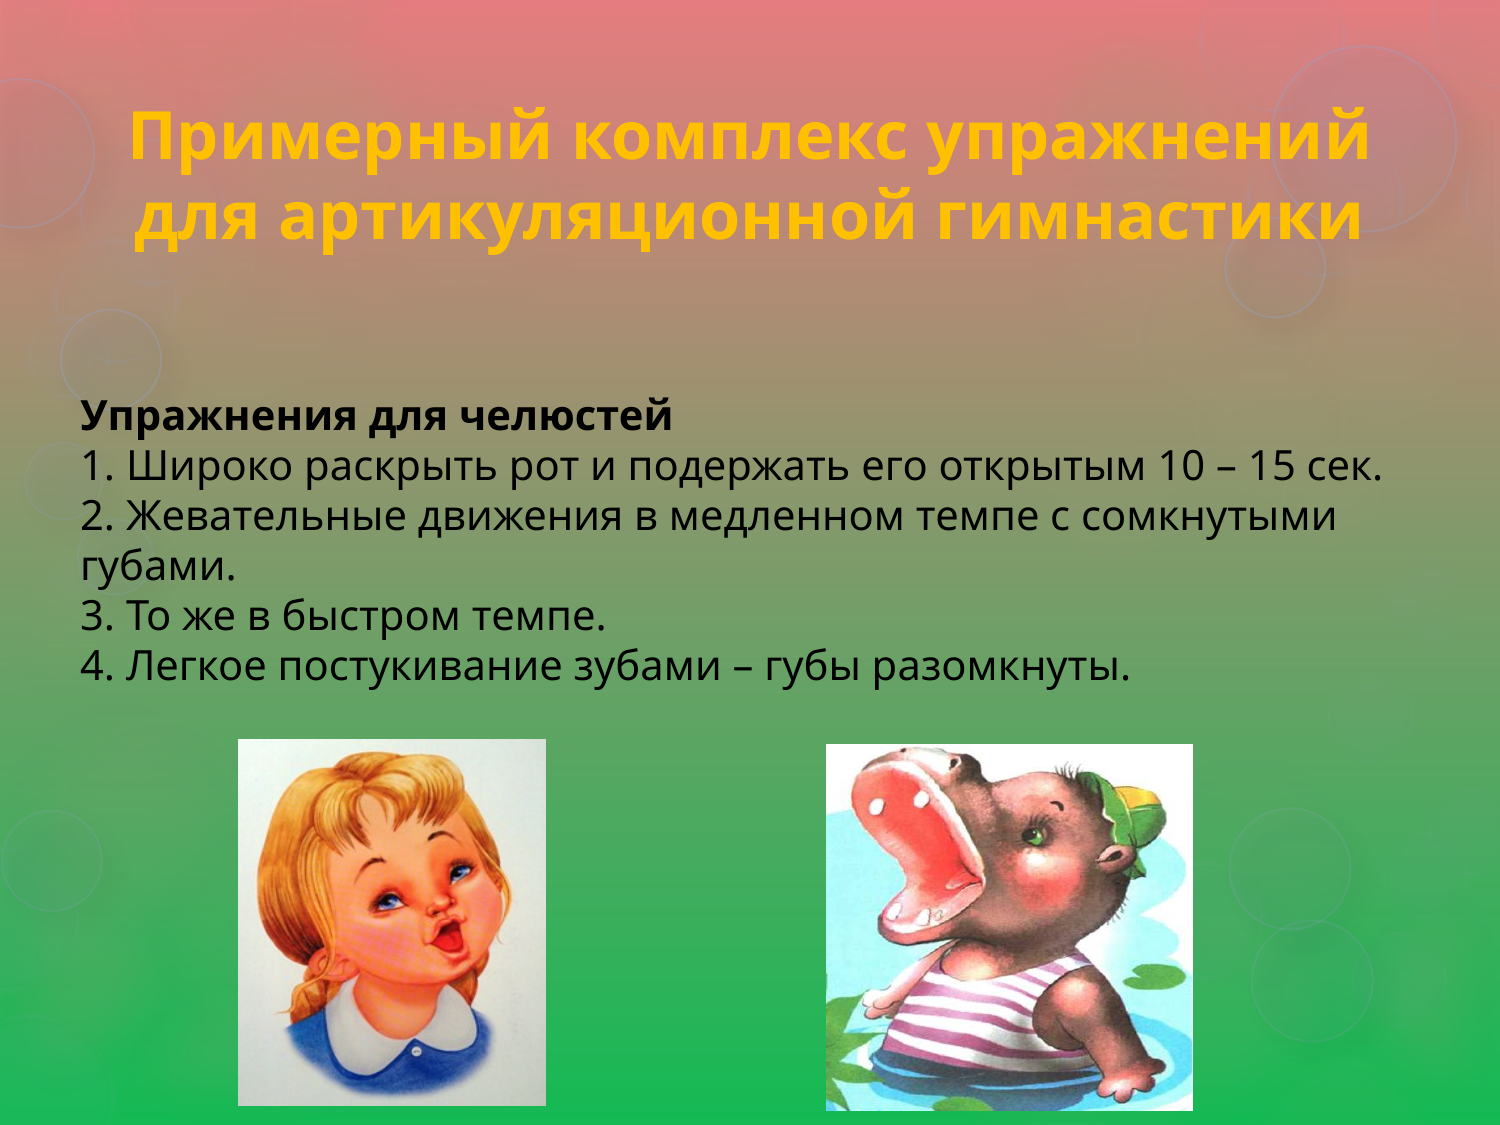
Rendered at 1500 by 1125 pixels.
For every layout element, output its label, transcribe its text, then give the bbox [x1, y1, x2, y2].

picture [826, 744, 1194, 1111]
list Упражнения для челюстей 1. Широко раскрыть рот и подержать его открытым 10 – 15 сек. 2. Жевательные движения в медленном темпе с сомкнутыми губами. 3. То же в быстром темпе. 4. Легкое постукивание зубами – губы разомкнуты. [64, 296, 1436, 1059]
picture [238, 739, 546, 1107]
title Примерный комплекс упражнений для артикуляционной гимнастики [64, 137, 1436, 289]
